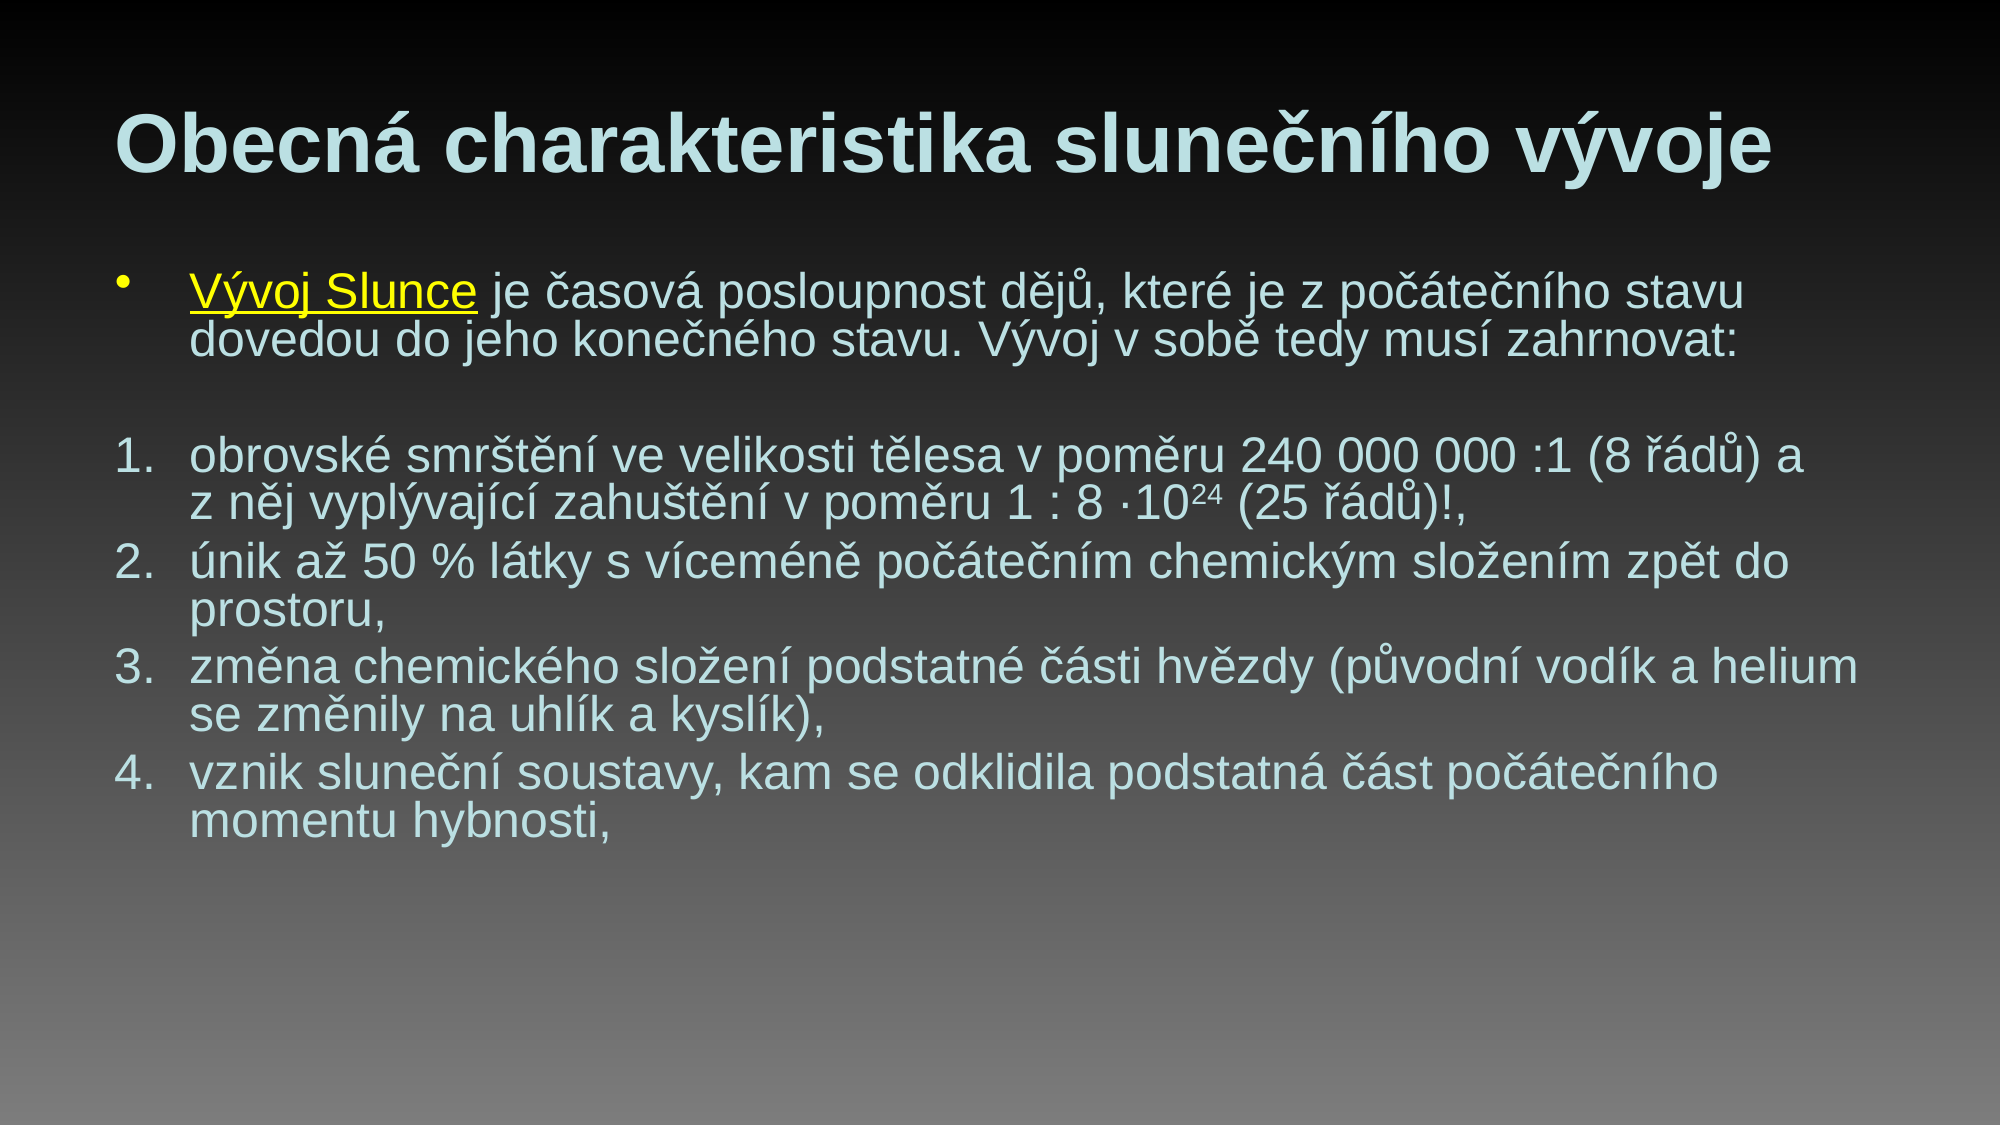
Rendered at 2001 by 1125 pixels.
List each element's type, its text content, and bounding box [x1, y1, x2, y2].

title Obecná charakteristika slunečního vývoje [99, 45, 1900, 233]
list Vývoj Slunce je časová posloupnost dějů, které je z počátečního stavu dovedou do jeho konečného stavu. Vývoj v sobě tedy musí zahrnovat: obrovské smrštění ve velikosti tělesa v poměru 240 000 000 :1 (8 řádů) a z něj vyplývající zahuštění v poměru 1 : 8 ·1024 (25 řádů)!, únik až 50 % látky s víceméně počátečním chemickým složením zpět do prostoru, změna chemického složení podstatné části hvězdy (původní vodík a helium se změnily na uhlík a kyslík), vznik sluneční soustavy, kam se odklidila podstatná část počátečního momentu hybnosti, [99, 262, 1900, 1005]
